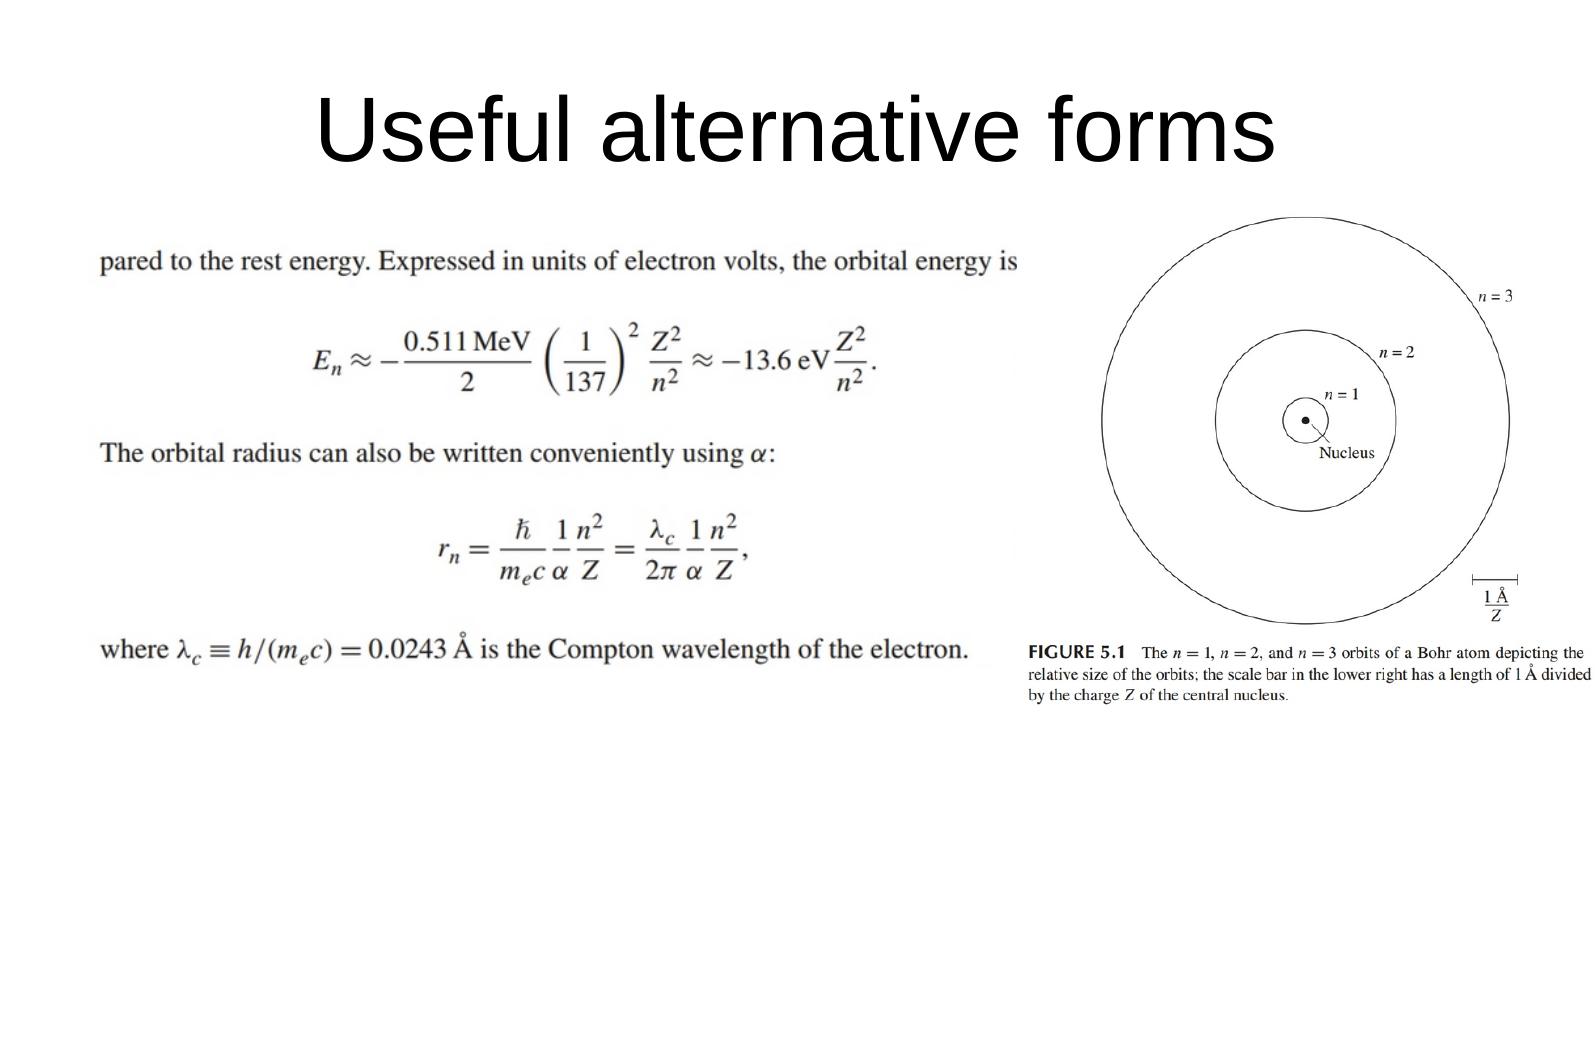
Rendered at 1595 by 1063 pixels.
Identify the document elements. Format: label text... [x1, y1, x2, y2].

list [1017, 205, 1595, 706]
picture [81, 242, 1017, 670]
title Useful alternative forms [79, 42, 1514, 219]
